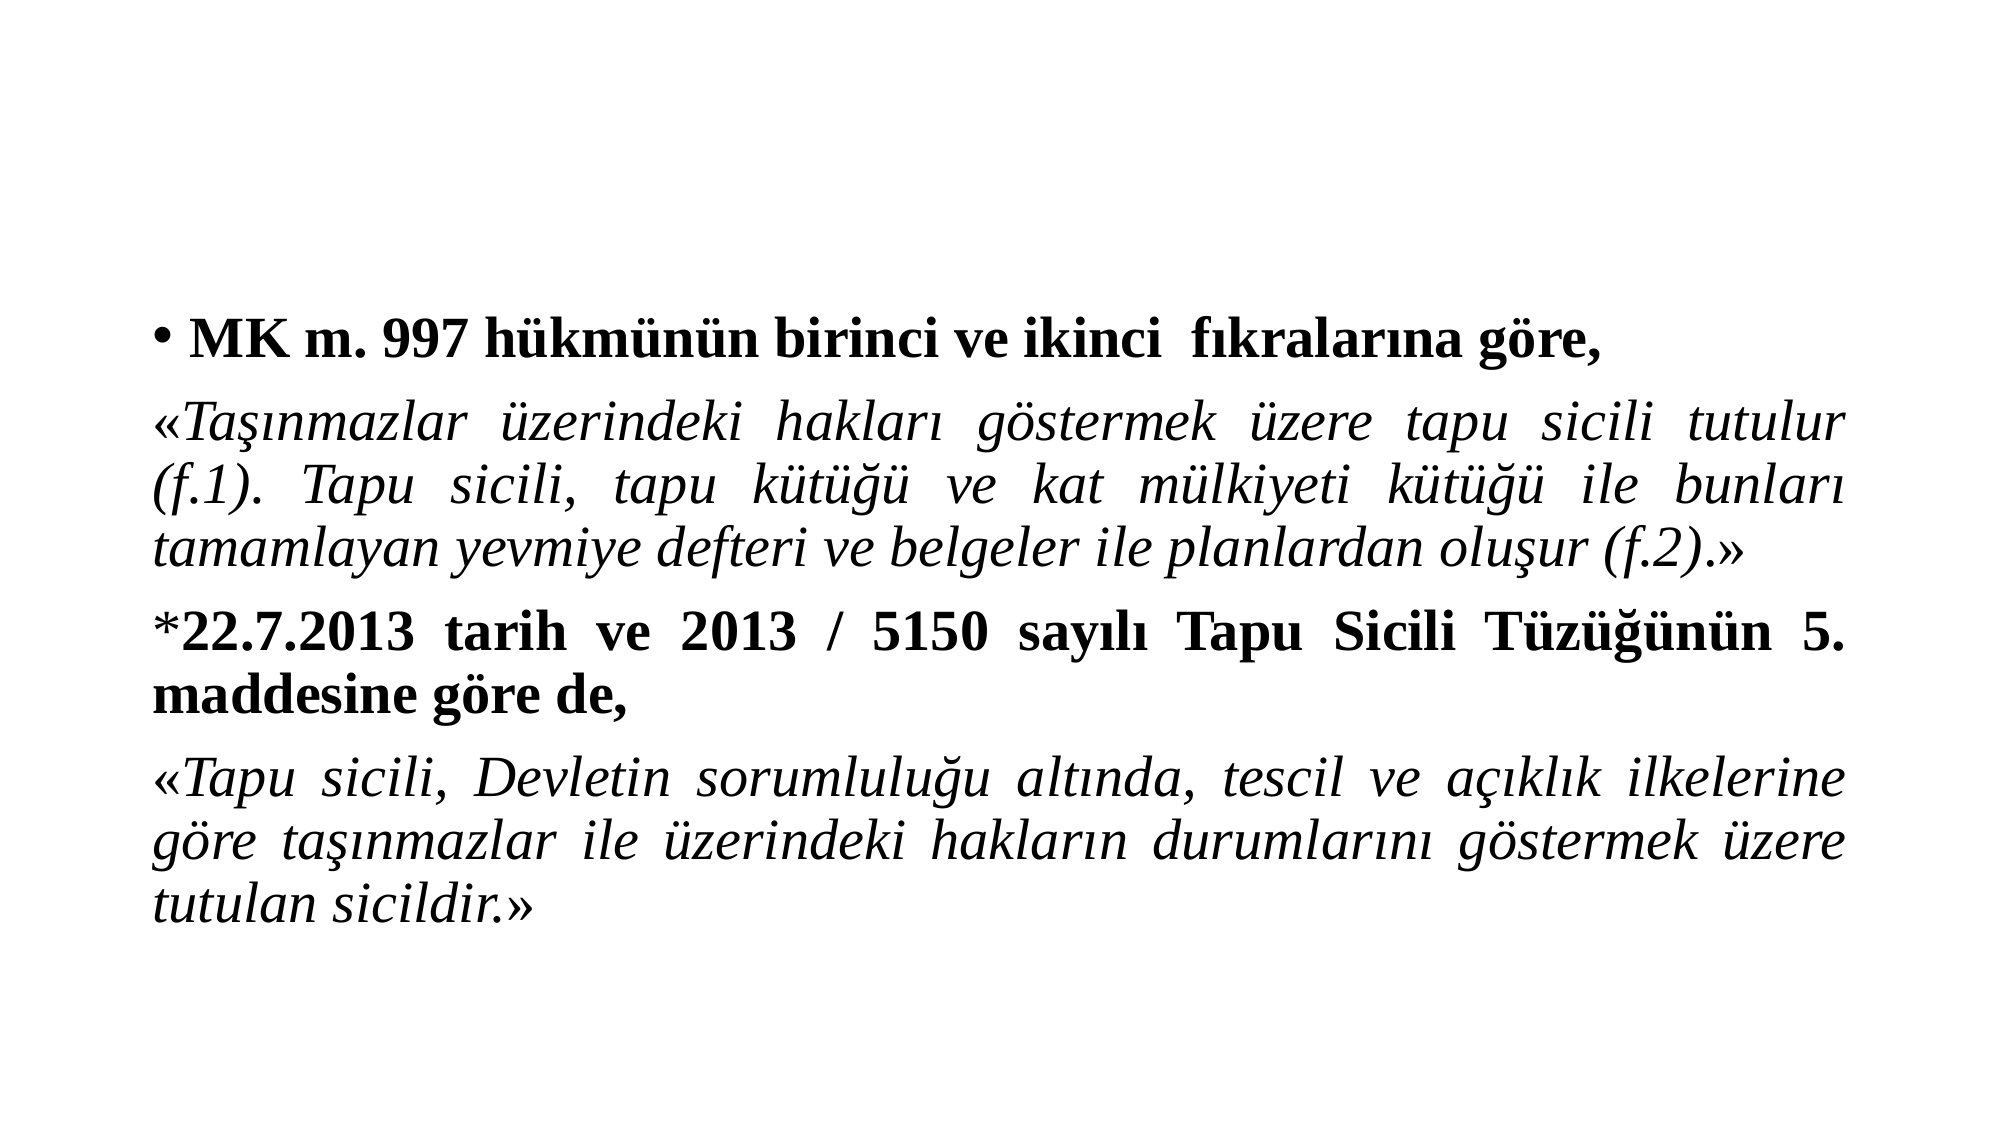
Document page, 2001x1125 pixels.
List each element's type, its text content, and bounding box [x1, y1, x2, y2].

list MK m. 997 hükmünün birinci ve ikinci fıkralarına göre, «Taşınmazlar üzerindeki hakları göstermek üzere tapu sicili tutulur (f.1). Tapu sicili, tapu kütüğü ve kat mülkiyeti kütüğü ile bunları tamamlayan yevmiye defteri ve belgeler ile planlardan oluşur (f.2).» *22.7.2013 tarih ve 2013 / 5150 sayılı Tapu Sicili Tüzüğünün 5. maddesine göre de, «Tapu sicili, Devletin sorumluluğu altında, tescil ve açıklık ilkelerine göre taşınmazlar ile üzerindeki hakların durumlarını göstermek üzere tutulan sicildir.» [137, 299, 1863, 1014]
